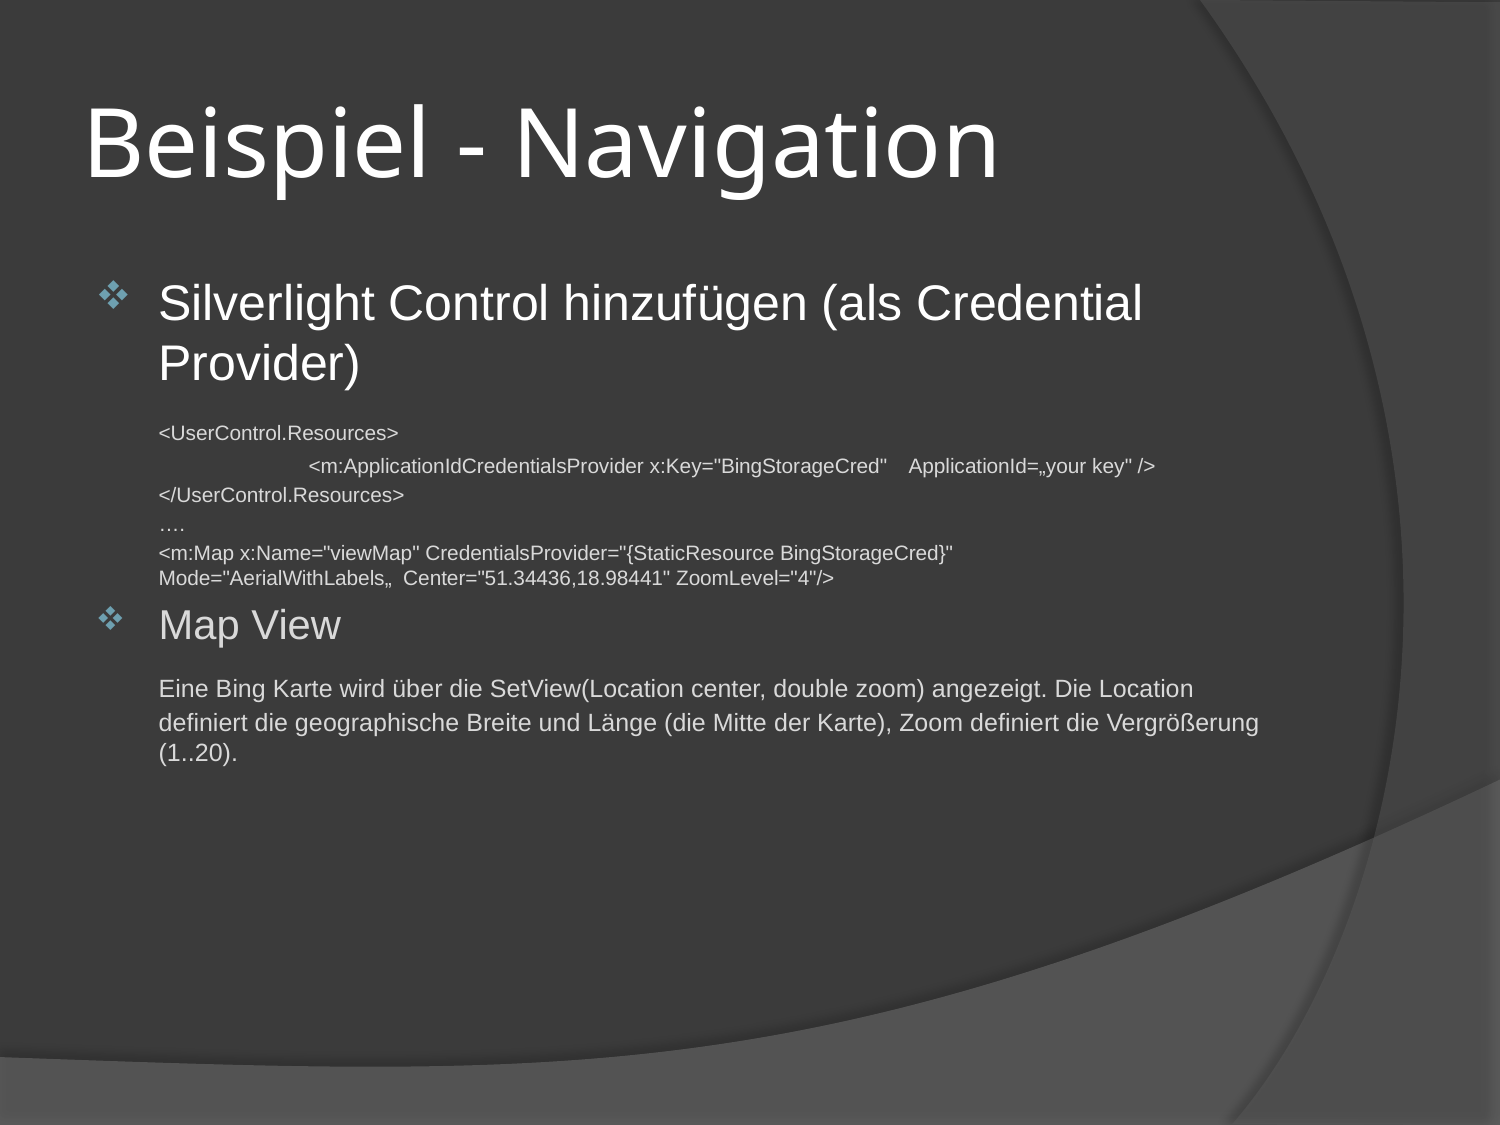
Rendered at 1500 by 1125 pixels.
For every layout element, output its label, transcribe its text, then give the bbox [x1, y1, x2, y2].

list Silverlight Control hinzufügen (als Credential Provider) <UserControl.Resources> <m:ApplicationIdCredentialsProvider x:Key="BingStorageCred" ApplicationId=„your key" /> </UserControl.Resources> …. <m:Map x:Name="viewMap" CredentialsProvider="{StaticResource BingStorageCred}" Mode="AerialWithLabels„ Center="51.34436,18.98441" ZoomLevel="4"/> Map View Eine Bing Karte wird über die SetView(Location center, double zoom) angezeigt. Die Location definiert die geographische Breite und Länge (die Mitte der Karte), Zoom definiert die Vergrößerung (1..20). [75, 262, 1300, 1005]
title Beispiel - Navigation [75, 45, 1300, 233]
